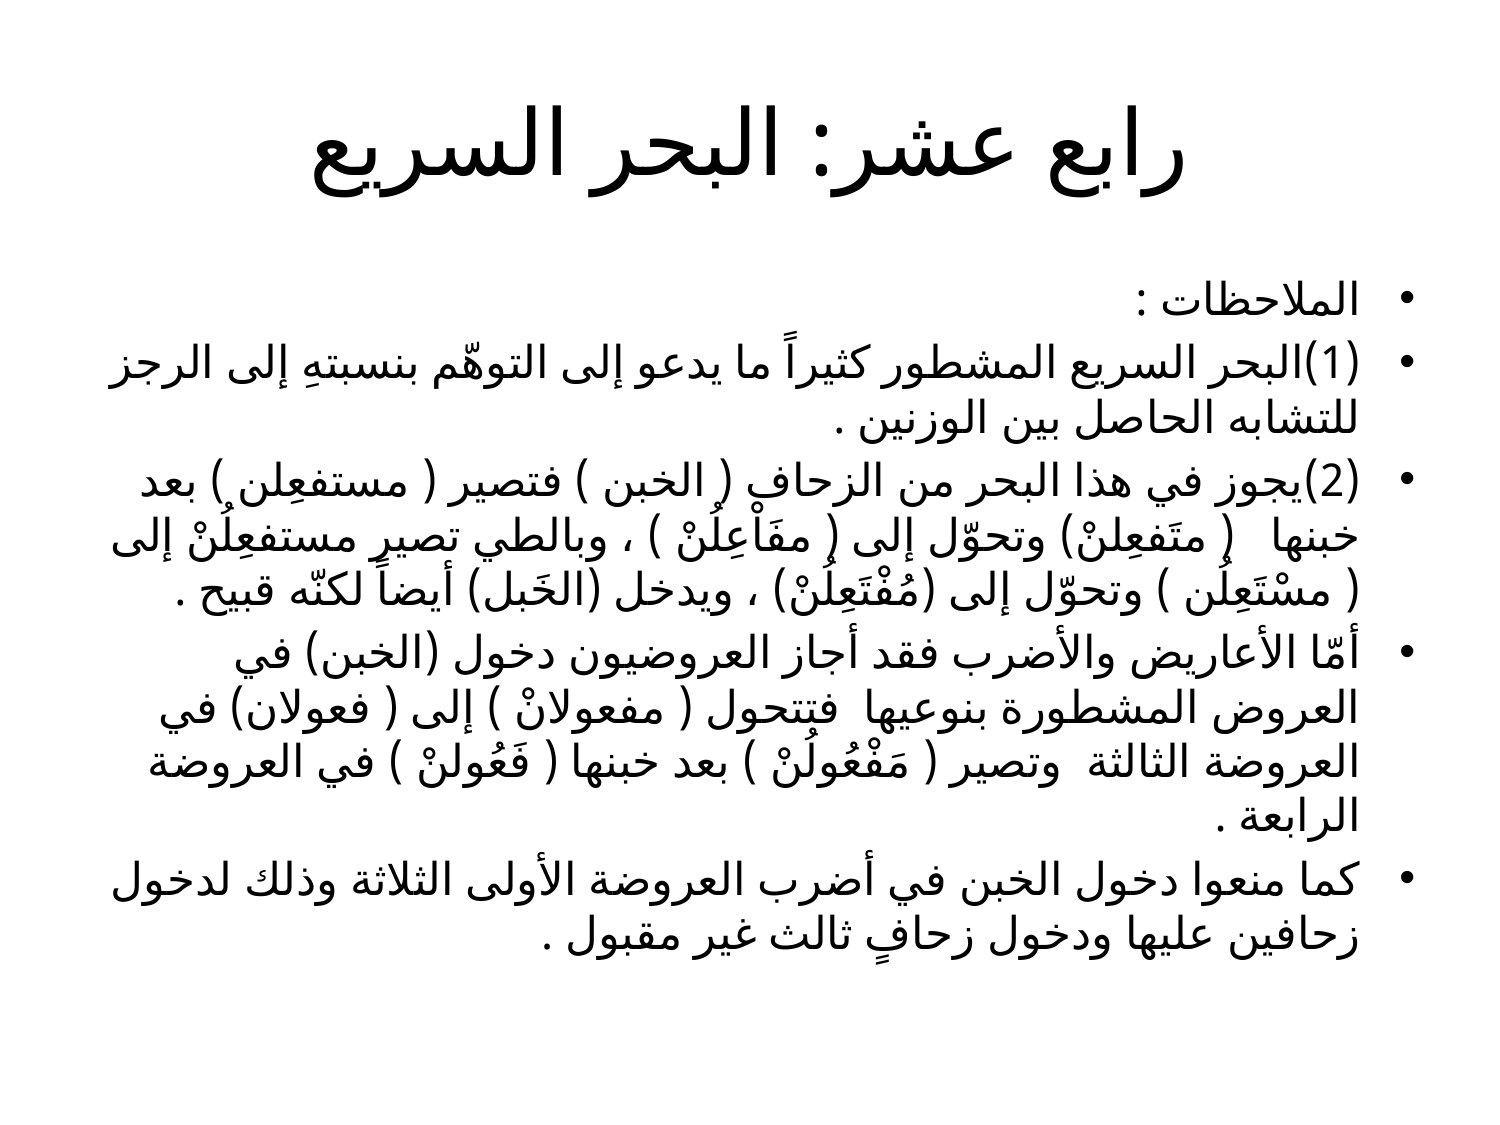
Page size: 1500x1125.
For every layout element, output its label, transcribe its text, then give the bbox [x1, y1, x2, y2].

list الملاحظات : (1) البحر السريع المشطور كثيراً ما يدعو إلى التوهّم بنسبتهِ إلى الرجز للتشابه الحاصل بين الوزنين . (2) يجوز في هذا البحر من الزحاف ( الخبن ) فتصير ( مستفعِلن ) بعد خبنها ( متَفعِلنْ) وتحوّل إلى ( مفَاْعِلُنْ ) ، وبالطي تصير مستفعِلُنْ إلى ( مسْتَعِلُن ) وتحوّل إلى (مُفْتَعِلُنْ) ، ويدخل (الخَبل) أيضاً لكنّه قبيح . أمّا الأعاريض والأضرب فقد أجاز العروضيون دخول (الخبن) في العروض المشطورة بنوعيها فتتحول ( مفعولانْ ) إلى ( فعولان) في العروضة الثالثة وتصير ( مَفْعُولُنْ ) بعد خبنها ( فَعُولنْ ) في العروضة الرابعة . كما منعوا دخول الخبن في أضرب العروضة الأولى الثلاثة وذلك لدخول زحافين عليها ودخول زحافٍ ثالث غير مقبول . [75, 262, 1425, 1005]
title رابع عشر: البحر السريع [75, 45, 1425, 233]
